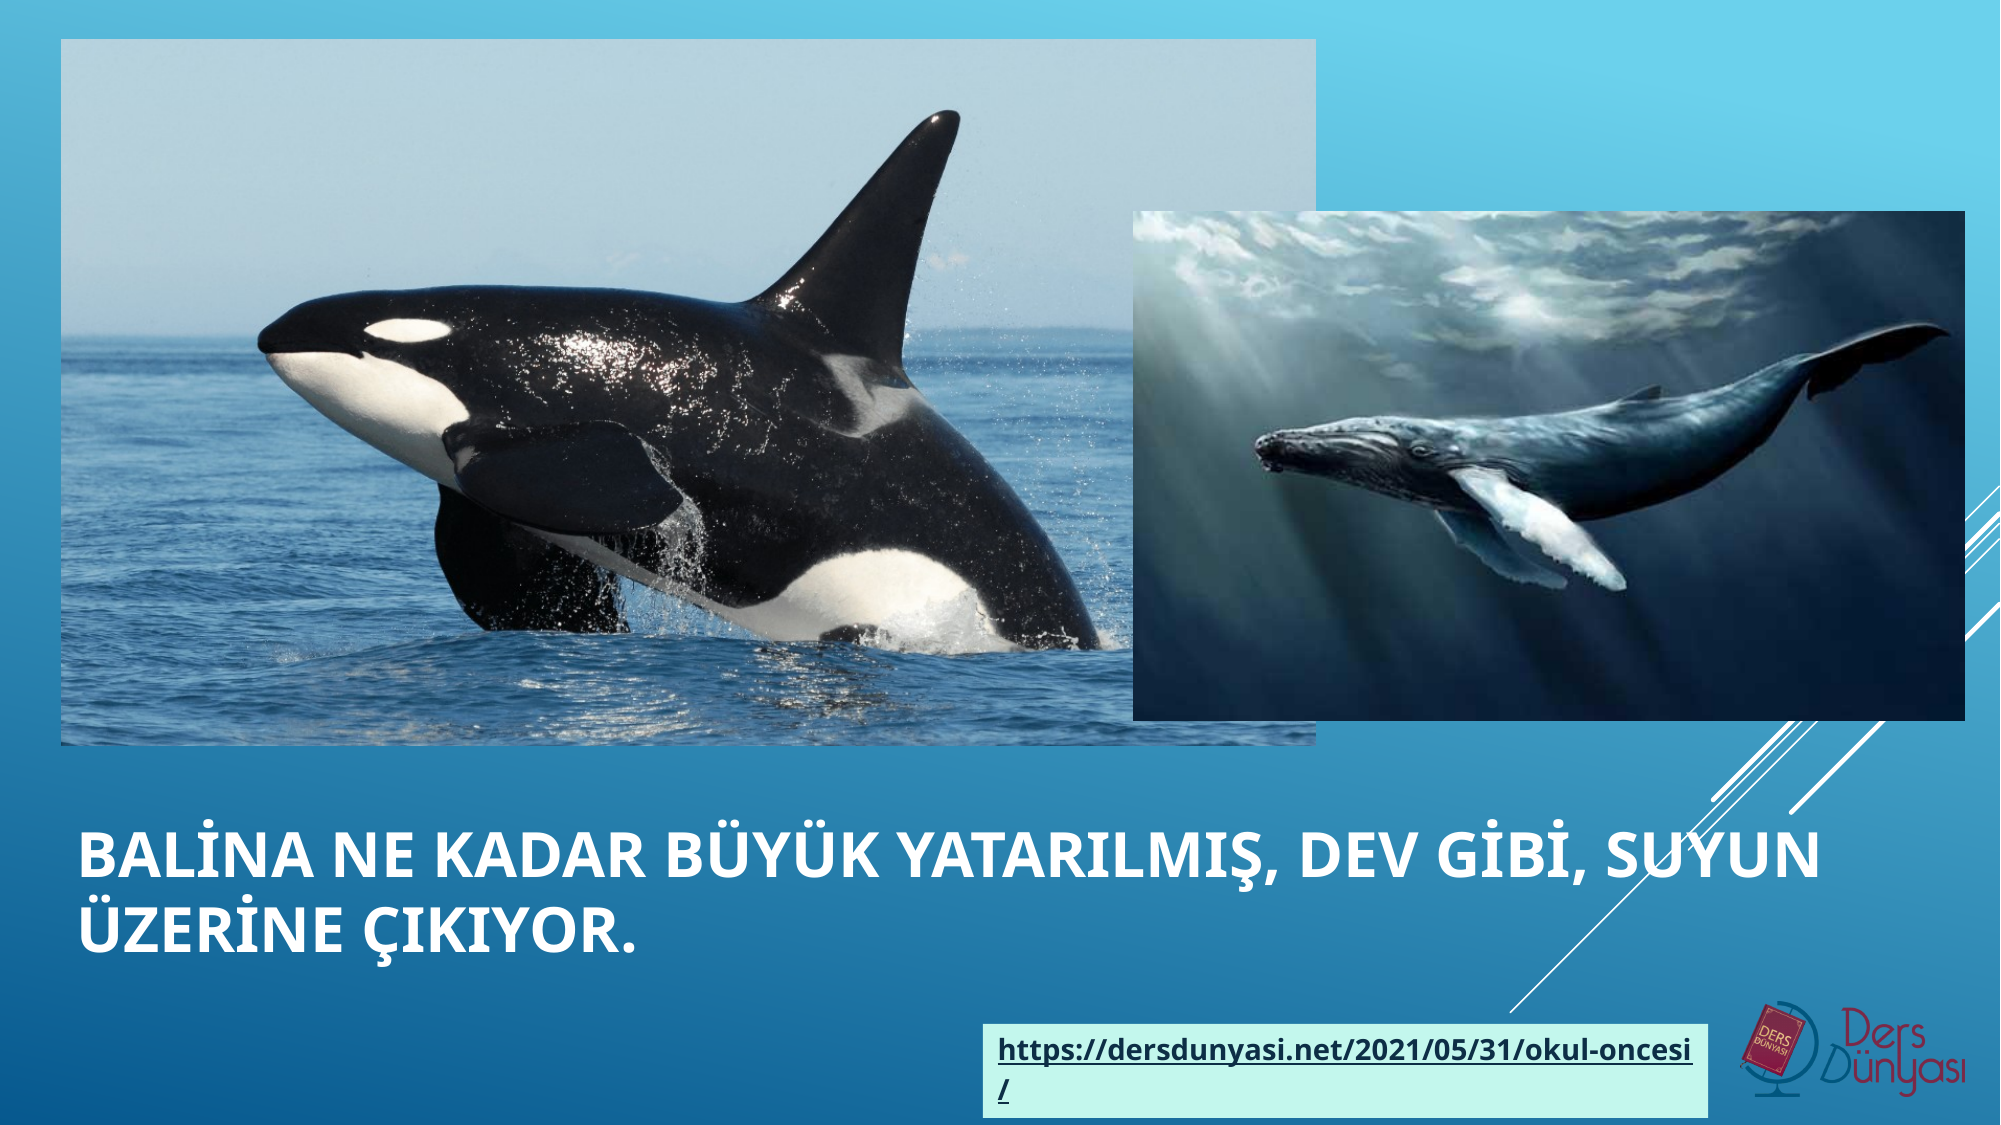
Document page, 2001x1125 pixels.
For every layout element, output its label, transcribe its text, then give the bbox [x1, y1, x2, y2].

picture [60, 39, 1965, 746]
picture [1779, 1000, 1965, 1098]
text_box https://dersdunyasi.net/2021/05/31/okul-oncesi/ [982, 1023, 1709, 1118]
title Balina ne kadar büyük yatarılmış, dev gibi, suyun üzerine çıkıyor. [61, 778, 2000, 1002]
picture [1740, 1000, 1814, 1098]
